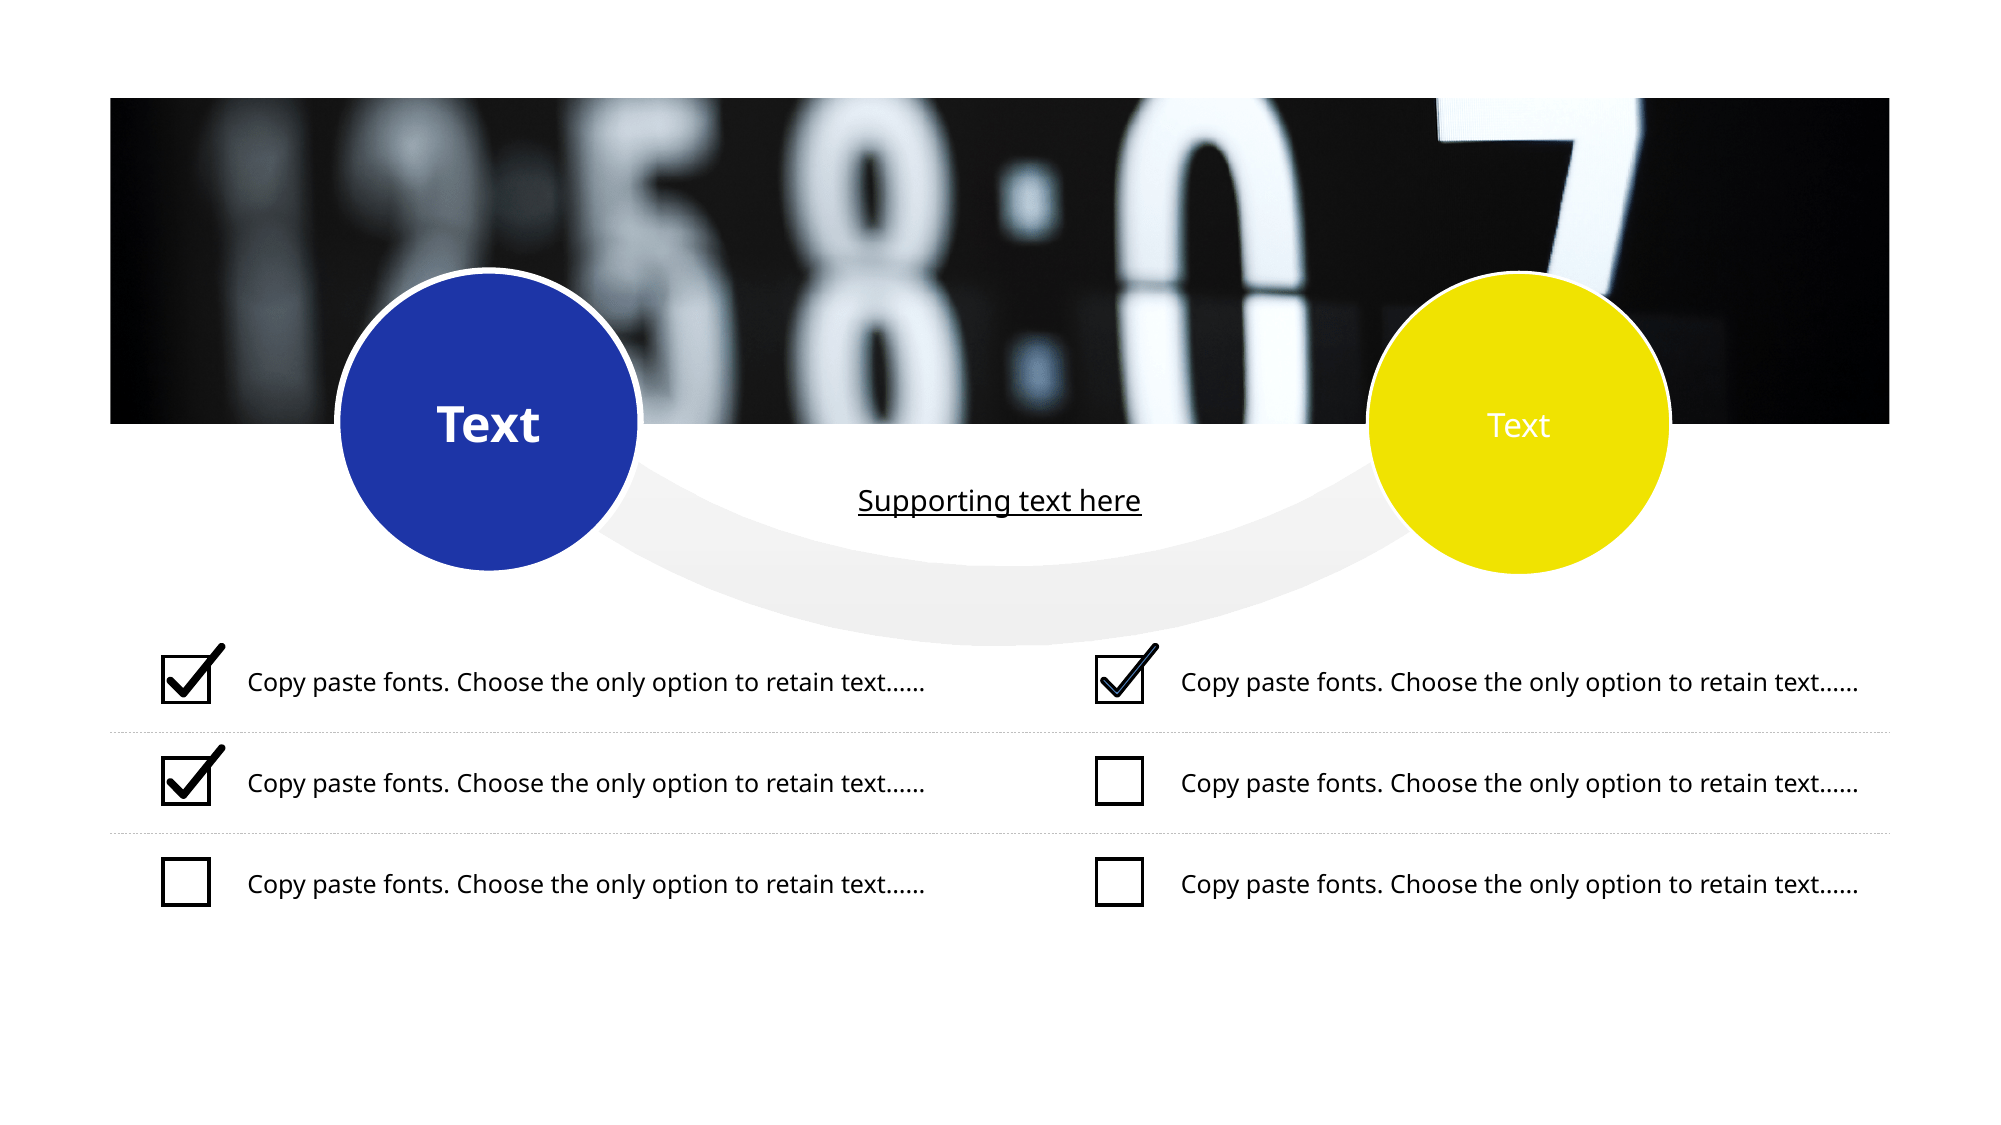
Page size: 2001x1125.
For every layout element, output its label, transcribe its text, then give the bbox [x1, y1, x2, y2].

text_box [109, 98, 1890, 425]
text_box [162, 858, 210, 906]
text_box [162, 655, 210, 703]
text_box [1095, 757, 1144, 805]
text_box Copy paste fonts. Choose the only option to retain text…… [232, 845, 956, 923]
text_box Copy paste fonts. Choose the only option to retain text…… [232, 743, 956, 822]
text_box Supporting text here [779, 463, 1220, 536]
text_box Copy paste fonts. Choose the only option to retain text…… [232, 642, 956, 721]
text_box Copy paste fonts. Choose the only option to retain text…… [1165, 743, 1890, 822]
text_box [1101, 644, 1158, 696]
text_box Text [1366, 271, 1672, 577]
text_box Copy paste fonts. Choose the only option to retain text…… [1165, 845, 1890, 923]
text_box [596, 460, 1411, 647]
text_box Copy paste fonts. Choose the only option to retain text…… [1165, 642, 1890, 721]
text_box [168, 644, 224, 696]
text_box Text [336, 269, 642, 575]
text_box [1095, 858, 1144, 906]
text_box [162, 757, 210, 805]
text_box [1095, 655, 1144, 703]
text_box [168, 745, 224, 798]
